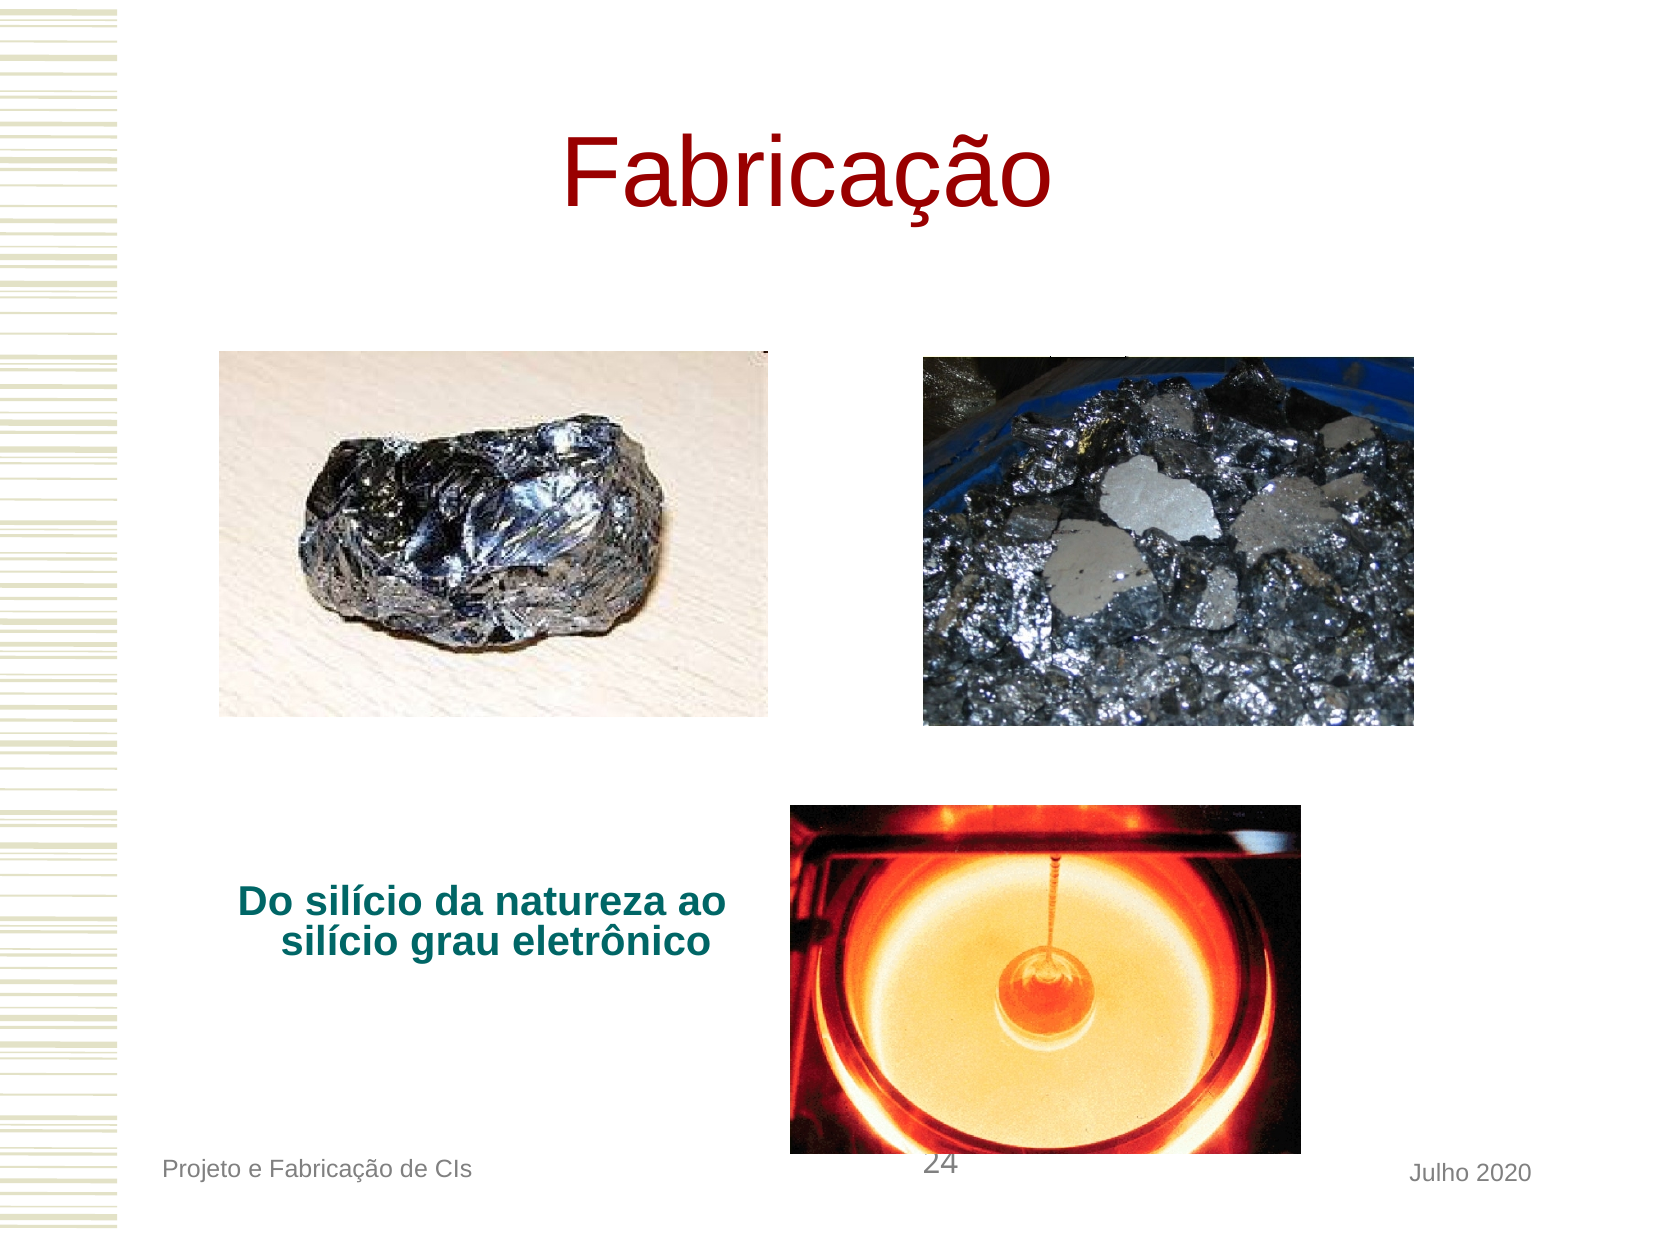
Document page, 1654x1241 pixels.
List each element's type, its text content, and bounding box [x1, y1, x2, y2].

picture [790, 804, 1301, 1154]
picture [923, 356, 1414, 726]
slide_number 24 [579, 1112, 976, 1194]
picture [218, 351, 769, 717]
text_box Do silício da natureza ao silício grau eletrônico [182, 876, 748, 998]
text_box Fabricação [184, 120, 1430, 231]
